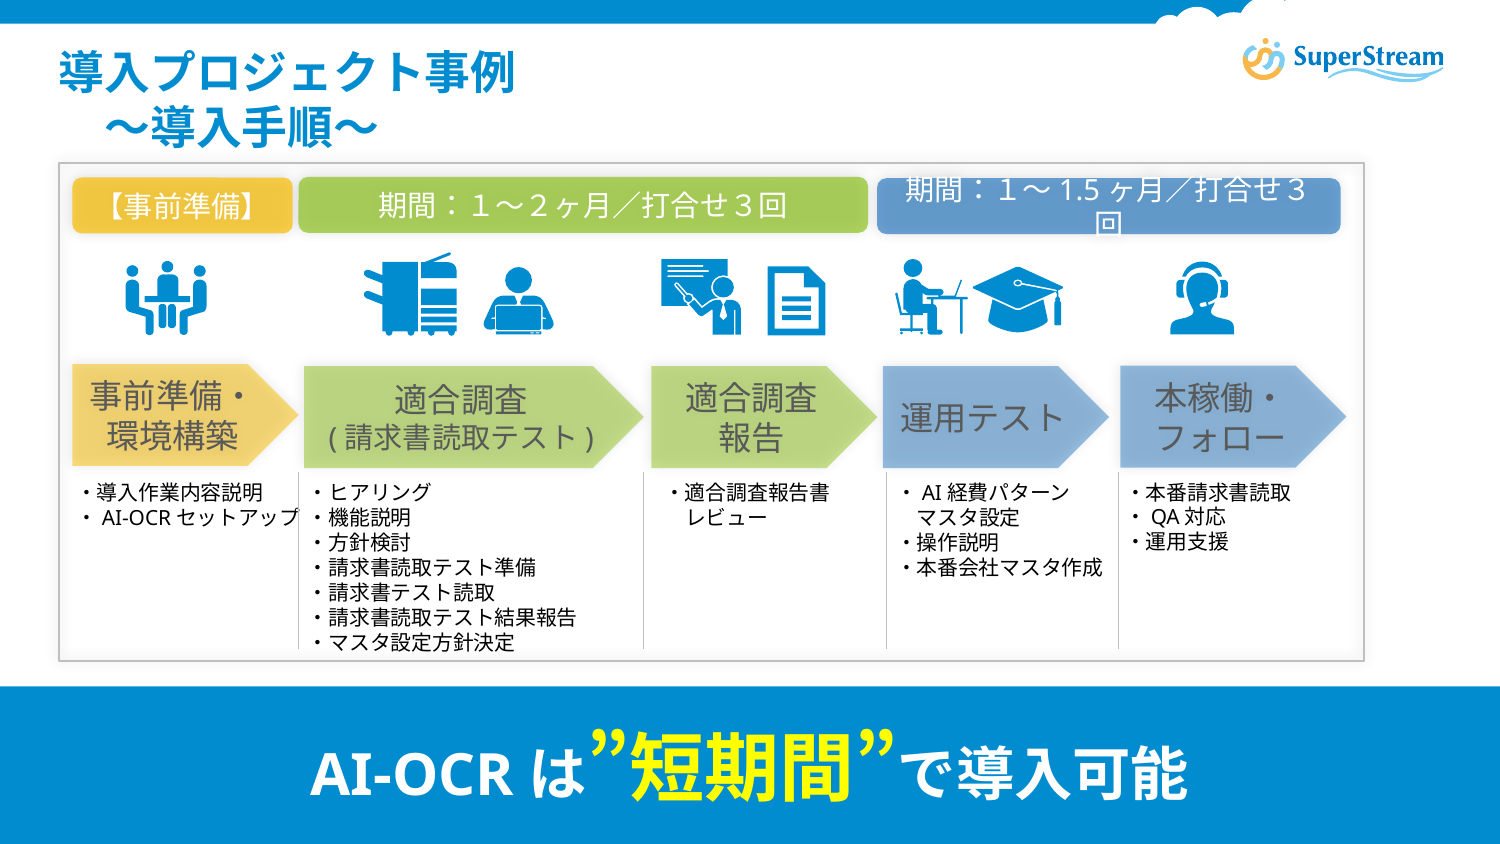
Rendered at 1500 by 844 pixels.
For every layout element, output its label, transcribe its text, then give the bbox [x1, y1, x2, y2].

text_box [58, 162, 1409, 665]
title 導入プロジェクト事例 ～導入手順～ [58, 43, 1223, 140]
text_box AI-OCRは”短期間”で導入可能 [0, 684, 1500, 844]
